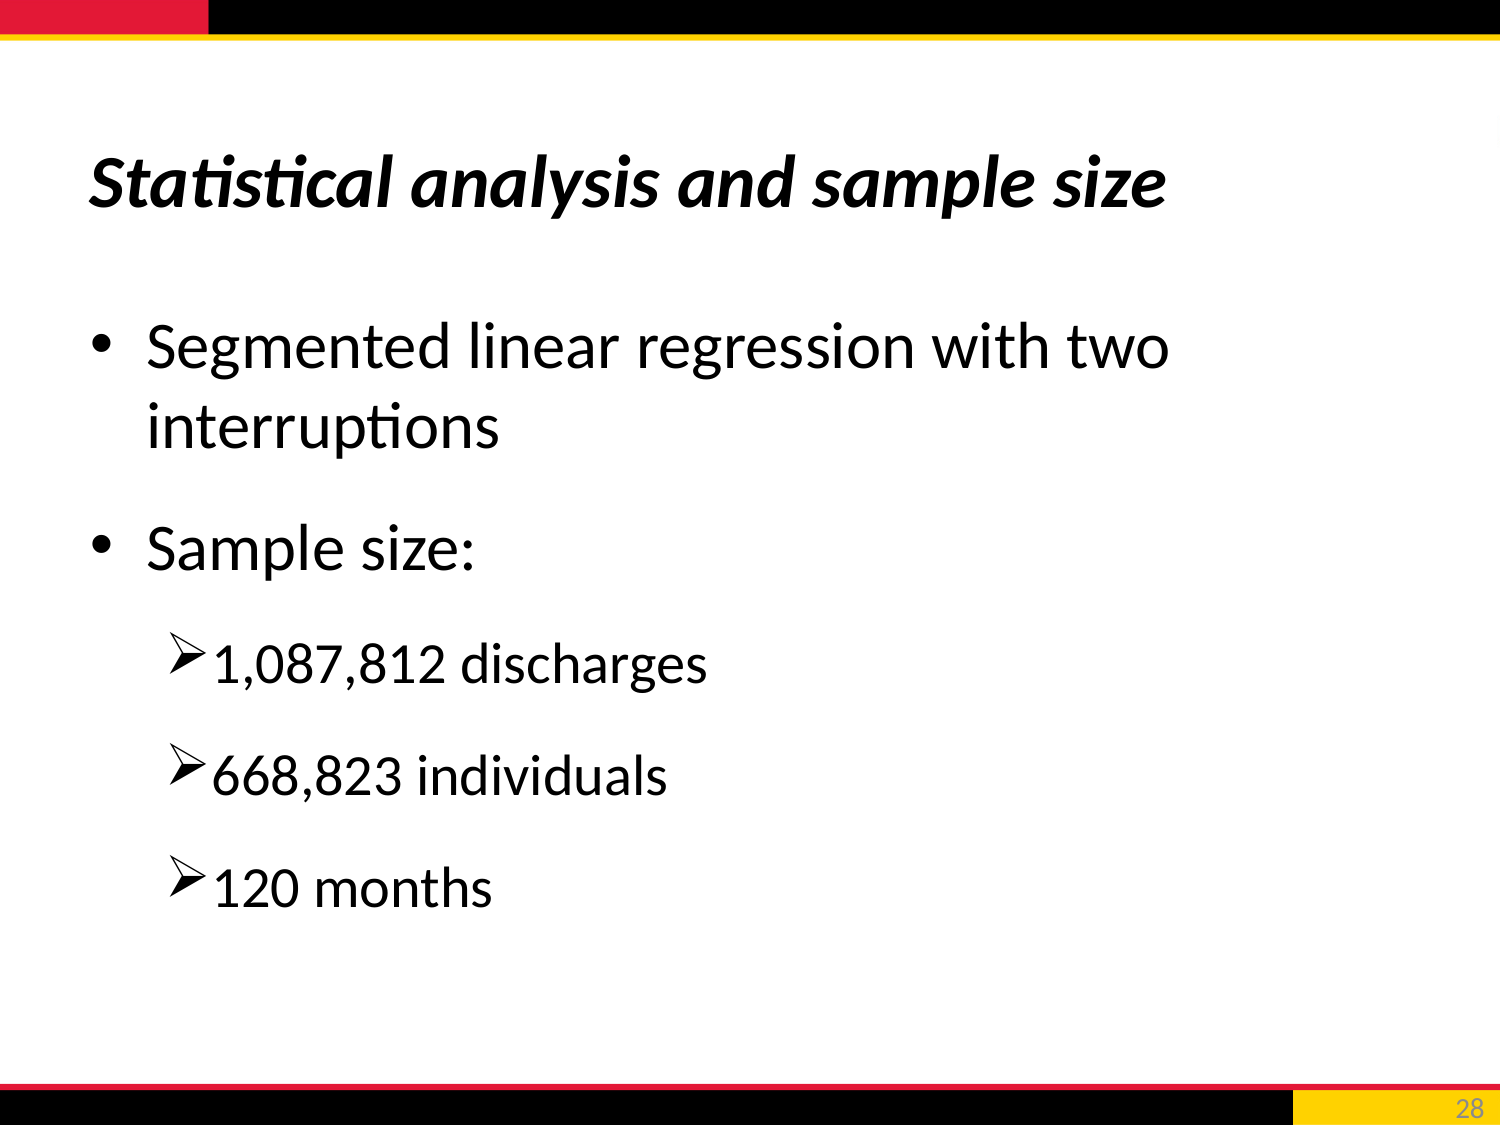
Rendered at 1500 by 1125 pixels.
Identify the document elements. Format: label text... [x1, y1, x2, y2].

text_box Statistical analysis and sample size [74, 125, 1425, 286]
slide_number 28 [1162, 1077, 1500, 1125]
text_box Segmented linear regression with two interruptions Sample size: 1,087,812 discharges 668,823 individuals 120 months [74, 294, 1425, 934]
picture [0, 0, 1500, 1125]
